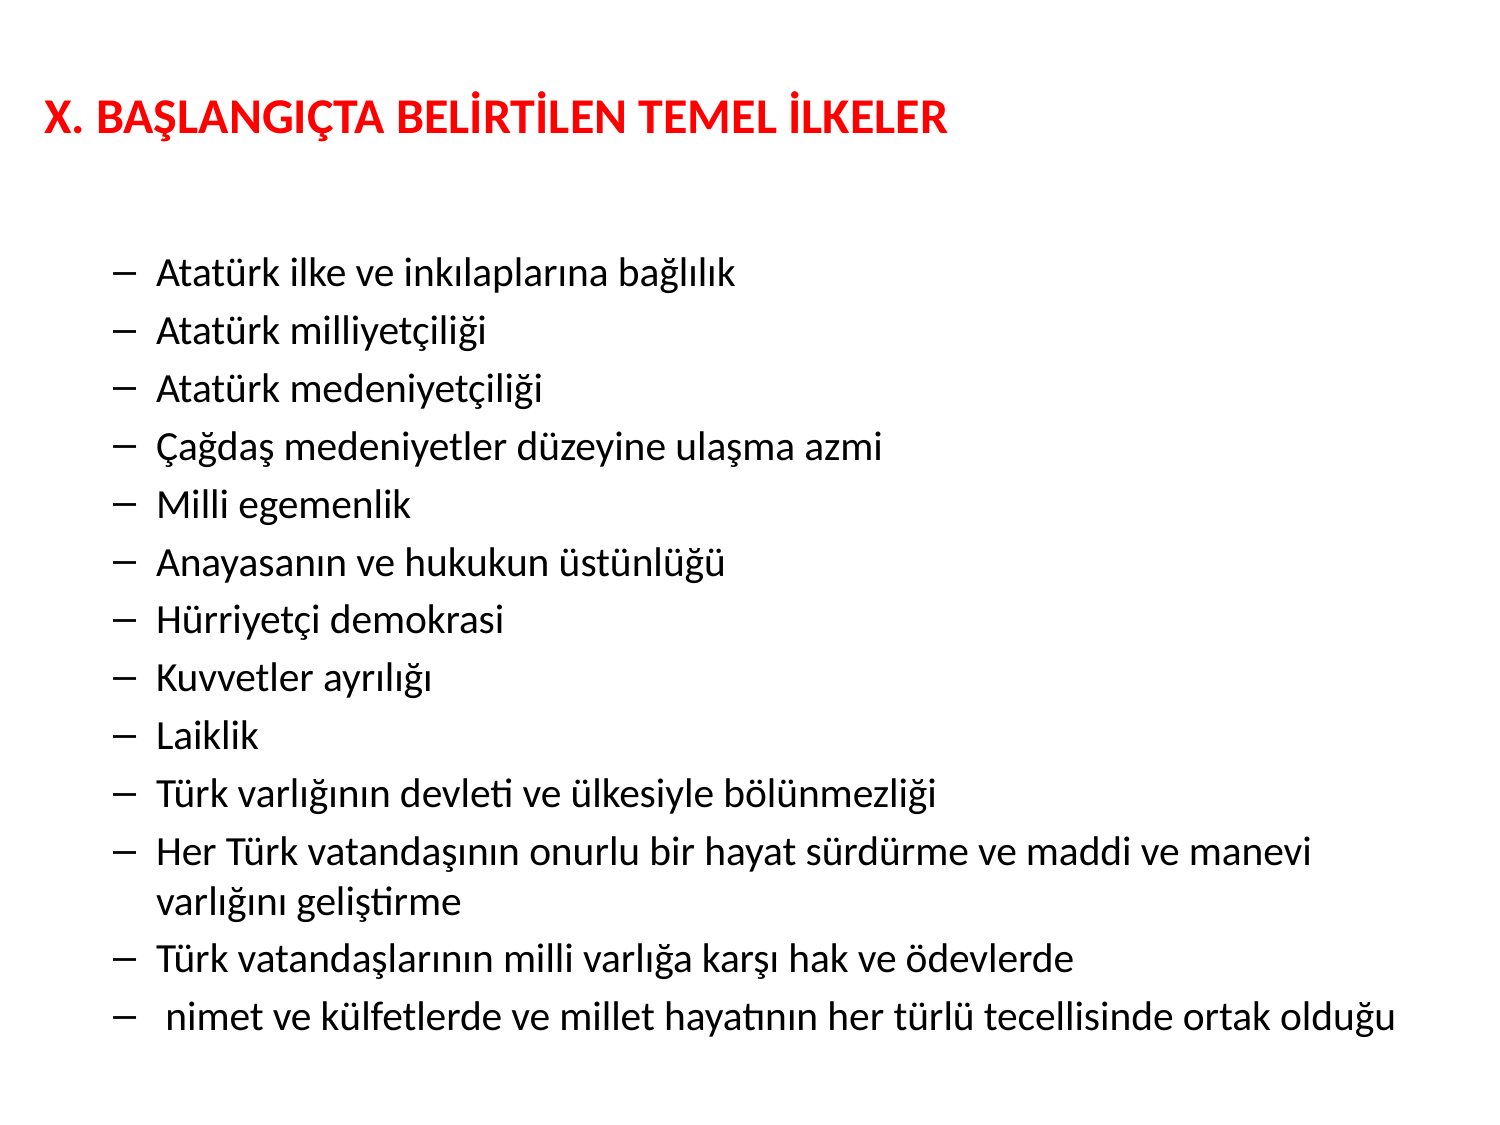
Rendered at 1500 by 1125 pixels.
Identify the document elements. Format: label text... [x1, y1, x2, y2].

list Atatürk ilke ve inkılaplarına bağlılık Atatürk milliyetçiliği Atatürk medeniyetçiliği Çağdaş medeniyetler düzeyine ulaşma azmi Milli egemenlik Anayasanın ve hukukun üstünlüğü Hürriyetçi demokrasi Kuvvetler ayrılığı Laiklik Türk varlığının devleti ve ülkesiyle bölünmezliği Her Türk vatandaşının onurlu bir hayat sürdürme ve maddi ve manevi varlığını geliştirme Türk vatandaşlarının milli varlığa karşı hak ve ödevlerde nimet ve külfetlerde ve millet hayatının her türlü tecellisinde ortak olduğu [29, 172, 1459, 1071]
title X. BAŞLANGIÇTA BELİRTİLEN TEMEL İLKELER [29, 42, 1459, 172]
